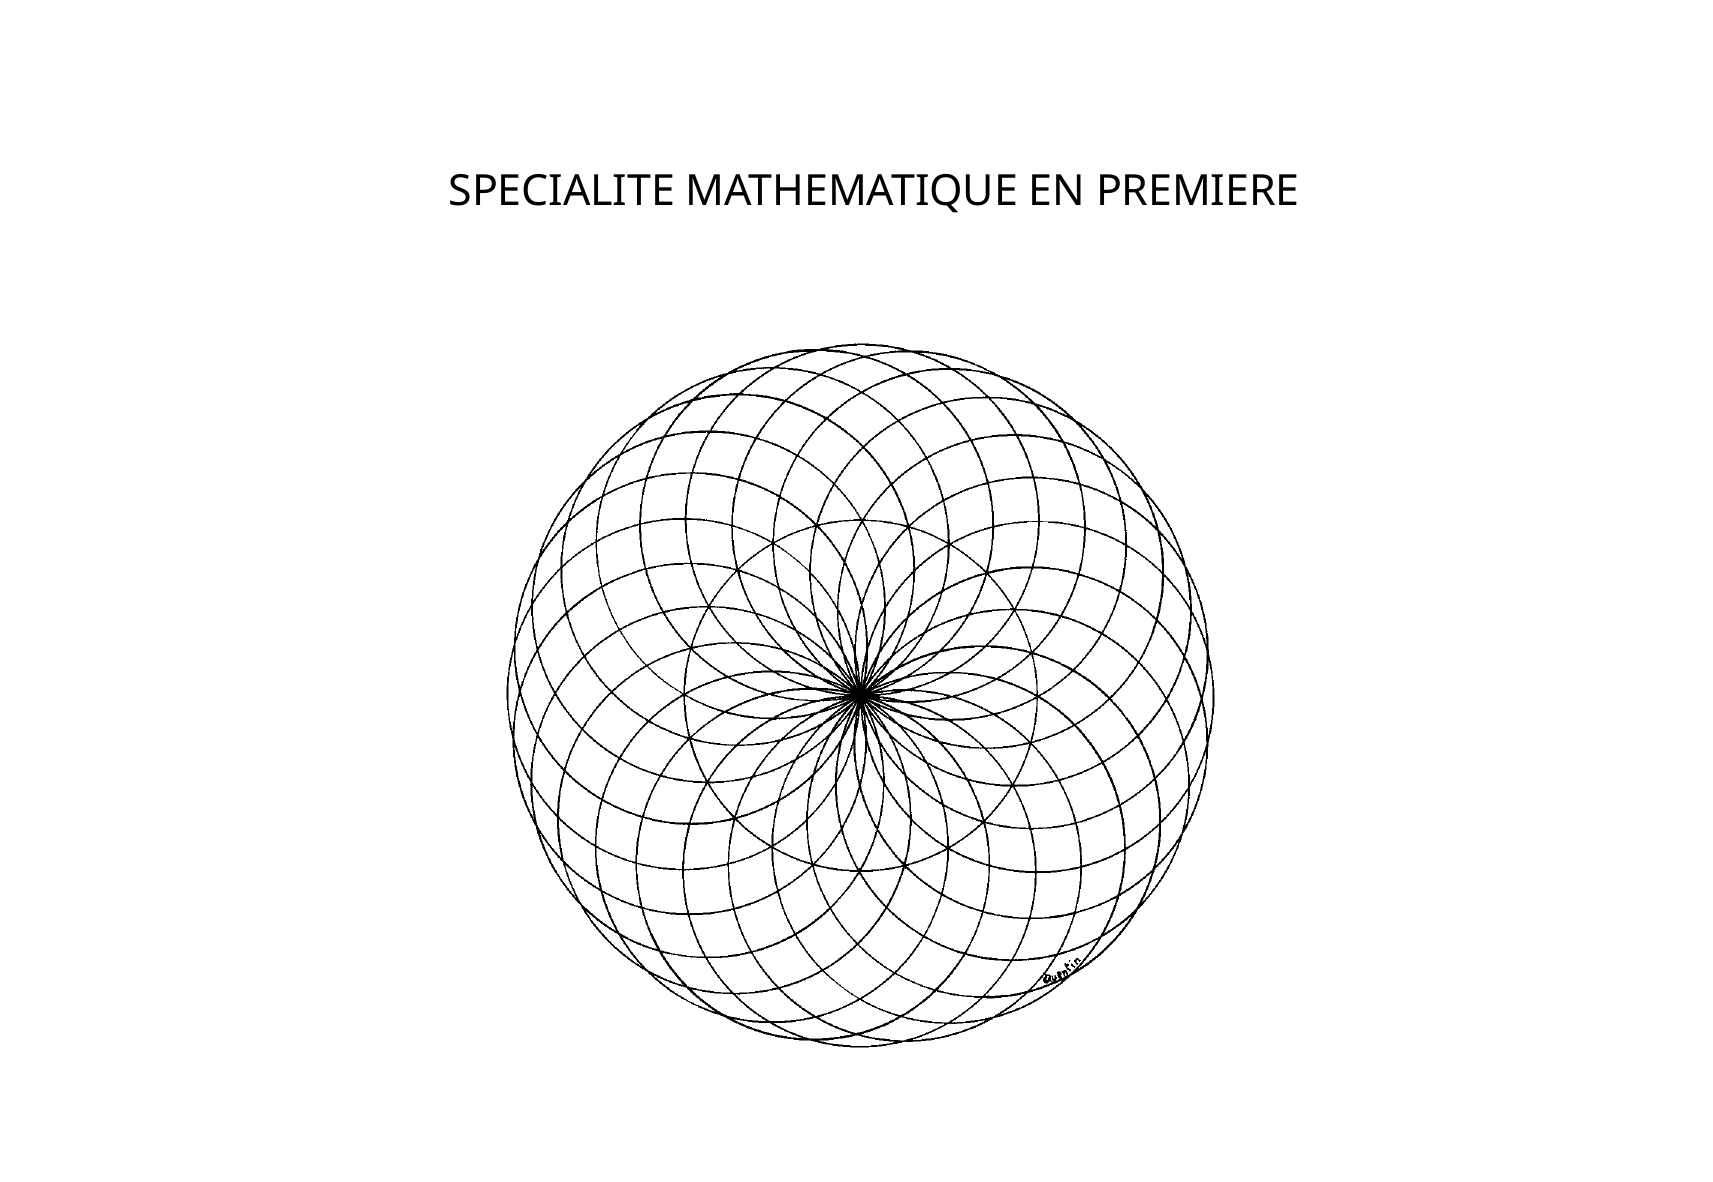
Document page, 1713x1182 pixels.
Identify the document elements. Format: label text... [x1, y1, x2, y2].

picture [477, 322, 1235, 1066]
subtitle SPECIALITE MATHEMATIQUE EN PREMIERE [172, 161, 1576, 323]
